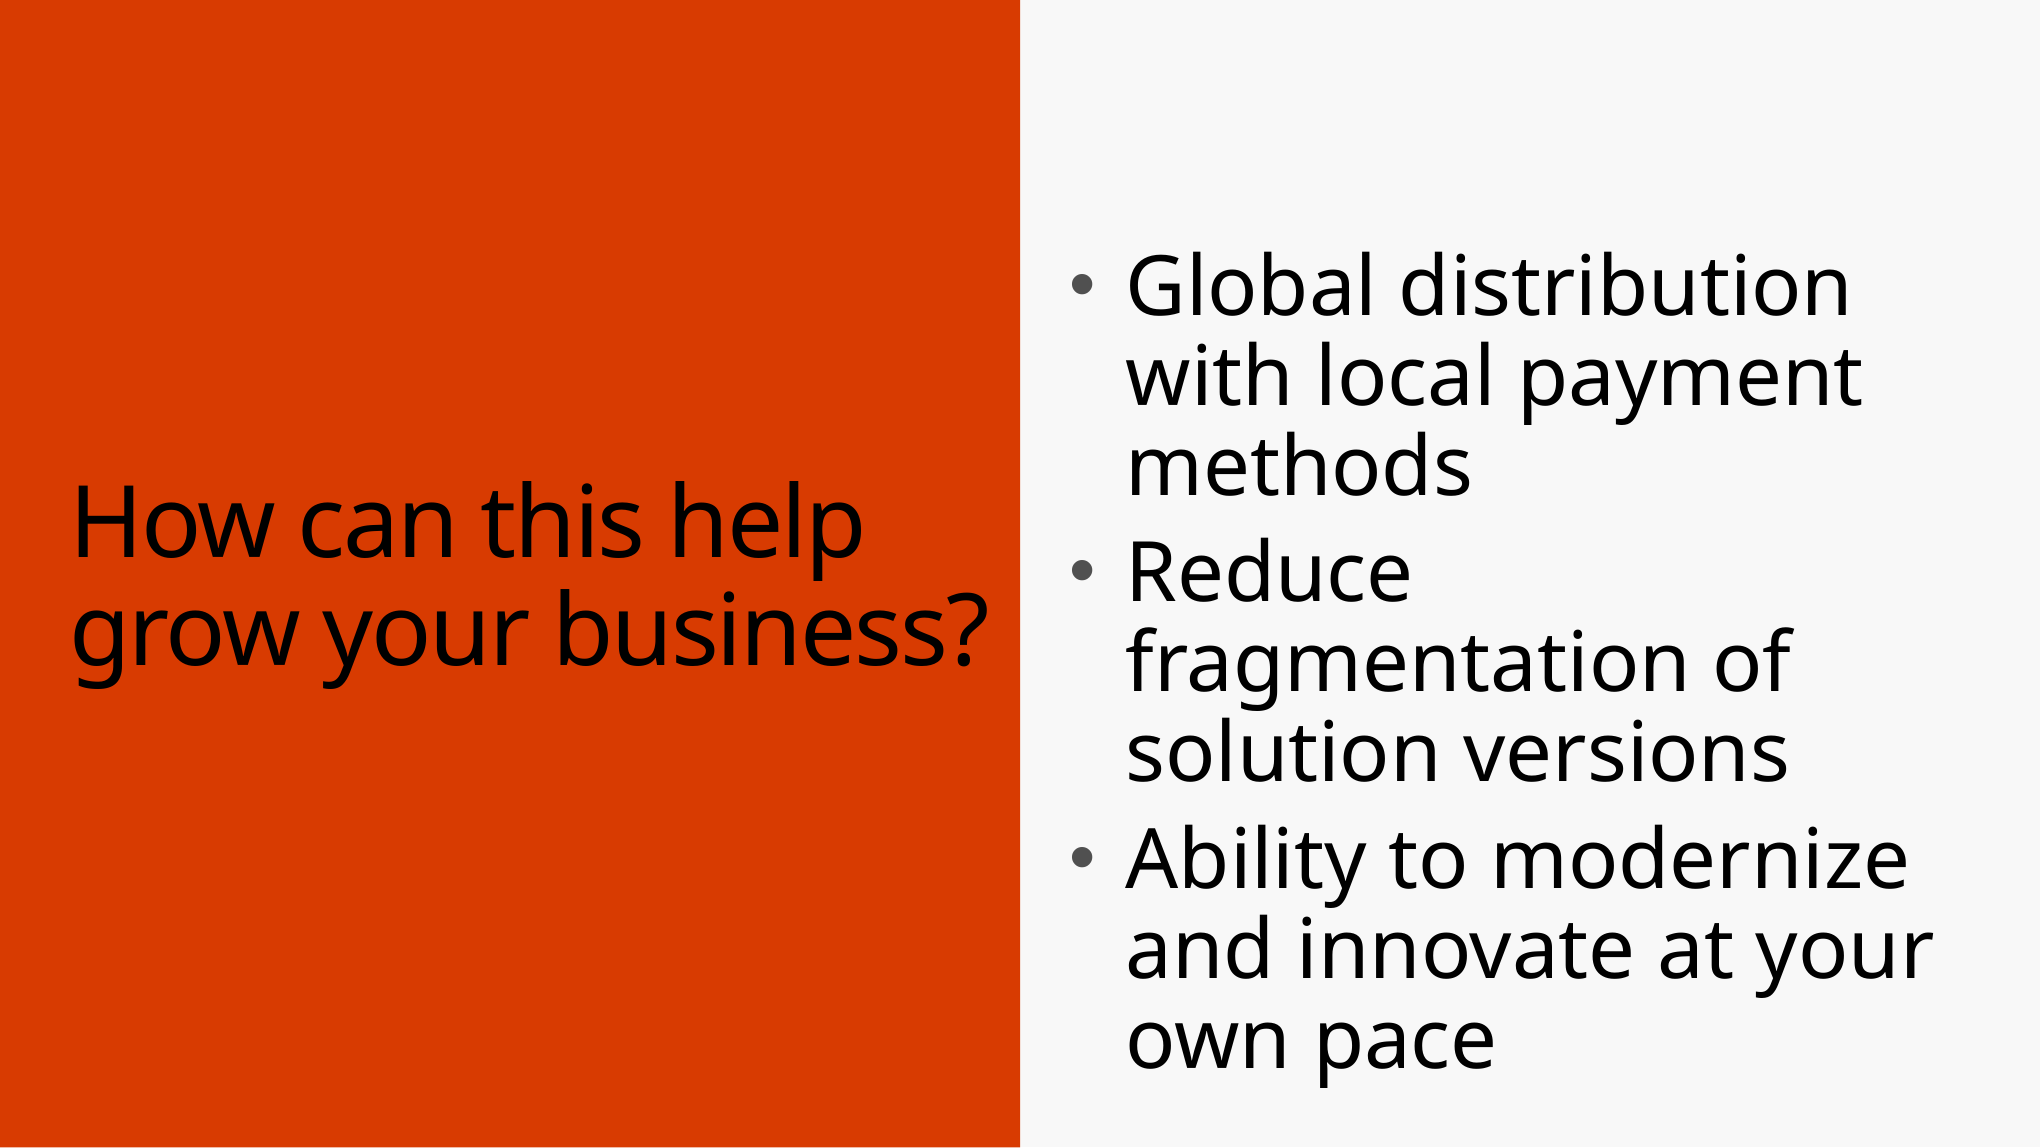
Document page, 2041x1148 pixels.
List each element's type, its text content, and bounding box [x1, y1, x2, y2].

title How can this help grow your business? [45, 239, 1021, 1140]
list Global distribution with local payment methods Reduce fragmentation of solution versions Ability to modernize and innovate at your own pace [1045, 228, 1995, 786]
